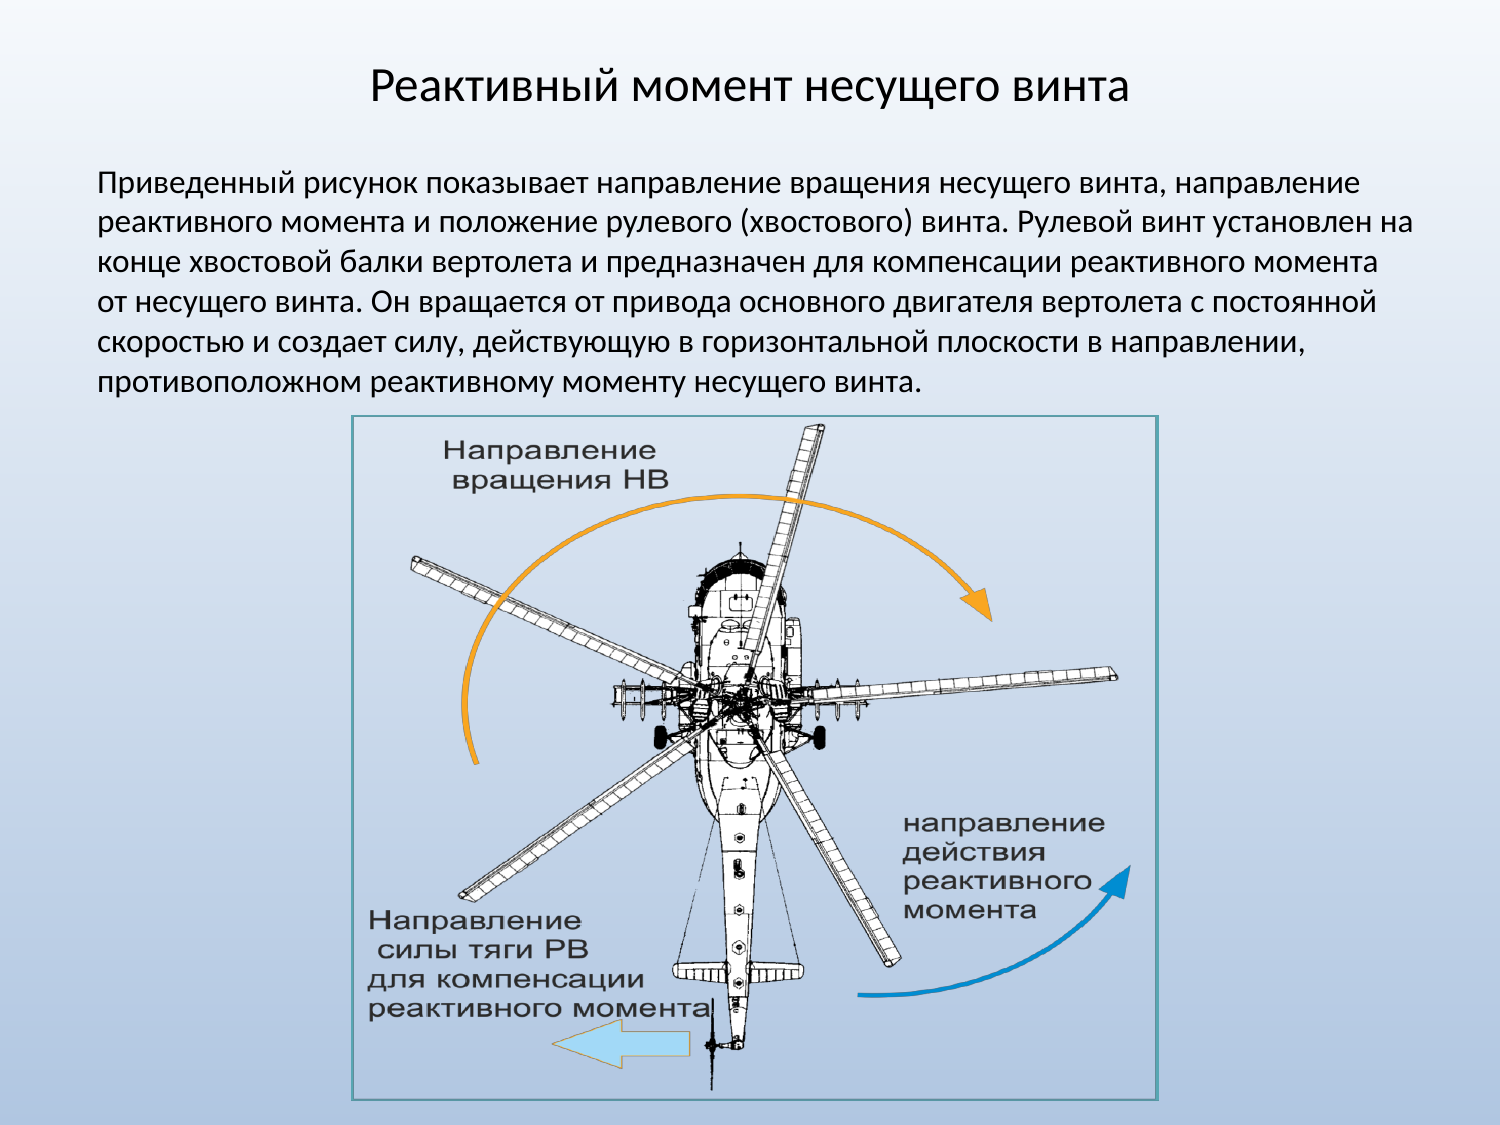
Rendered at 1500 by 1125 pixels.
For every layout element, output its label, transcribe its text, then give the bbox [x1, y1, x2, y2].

list Приведенный рисунок показывает направление вращения несущего винта, направление реактивного момента и положение рулевого (хвостового) винта. Рулевой винт установлен на конце хвостовой балки вертолета и предназначен для компенсации реактивного момента от несущего винта. Он вращается от привода основного двигателя вертолета с постоянной скоростью и создает силу, действующую в горизонтальной плоскости в направлении, противоположном реактивному моменту несущего винта. [82, 152, 1432, 430]
picture [351, 409, 1159, 1104]
title Реактивный момент несущего винта [75, 45, 1425, 173]
